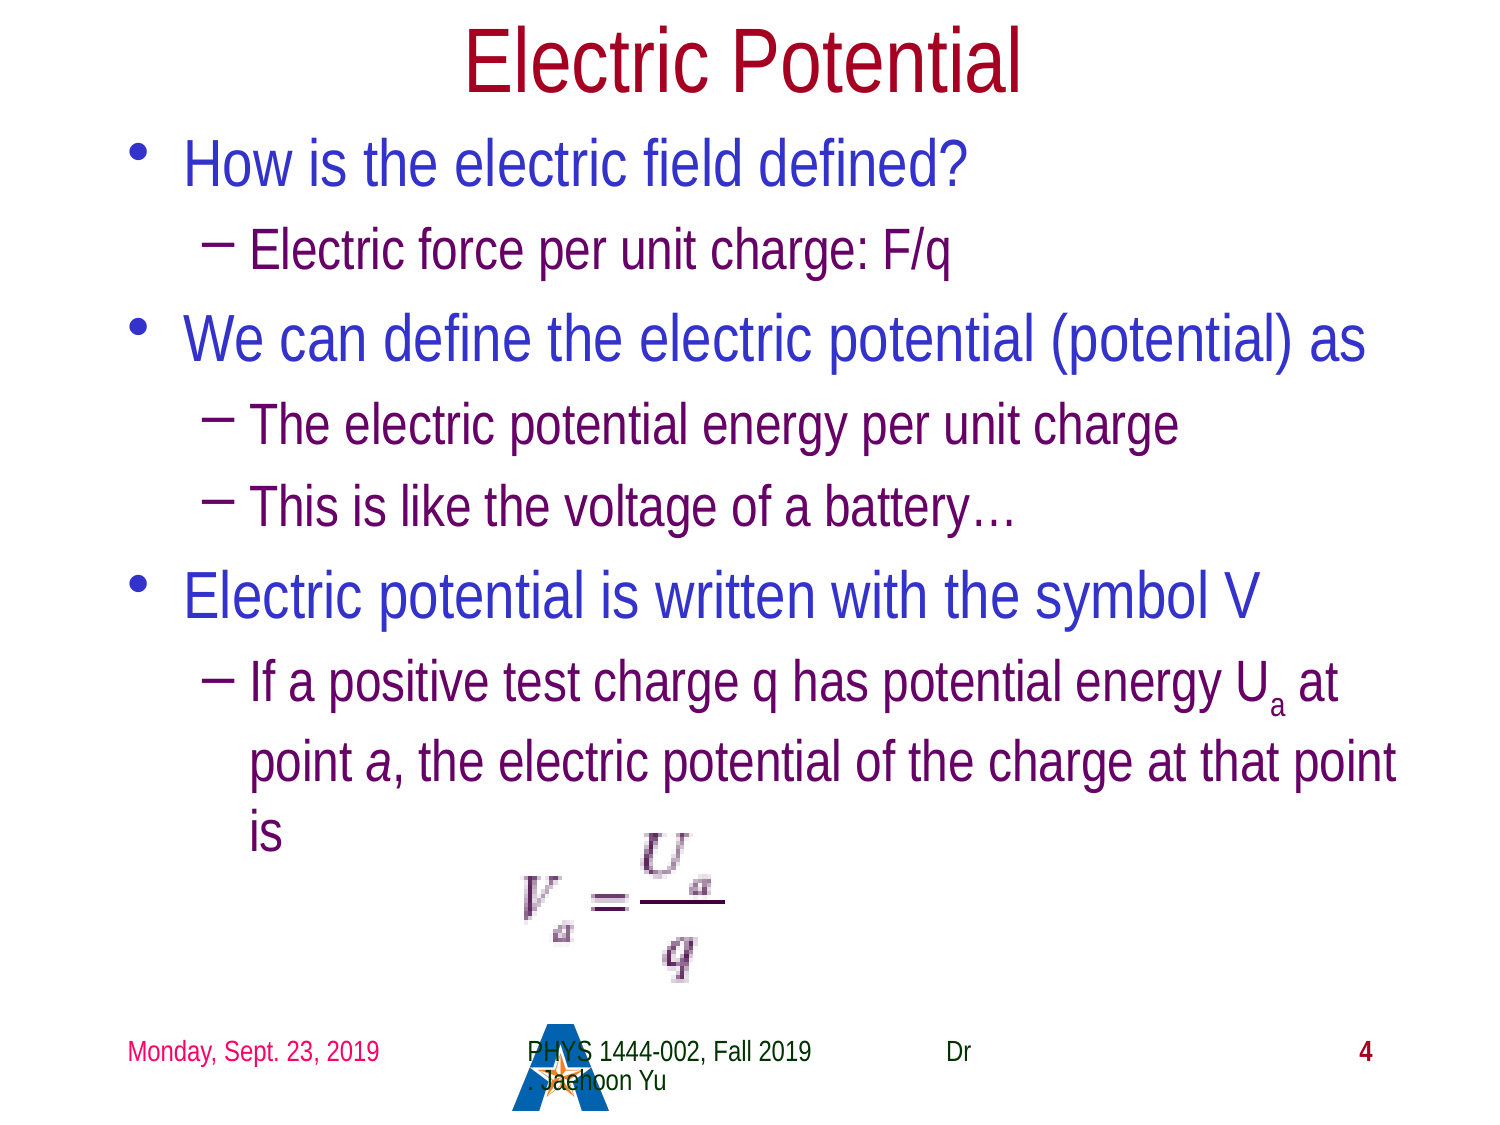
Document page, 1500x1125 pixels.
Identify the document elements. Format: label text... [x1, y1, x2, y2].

text_box How is the electric field defined? Electric force per unit charge: F/q We can define the electric potential (potential) as The electric potential energy per unit charge This is like the voltage of a battery… Electric potential is written with the symbol V If a positive test charge q has potential energy Ua at point a, the electric potential of the charge at that point is [112, 112, 1413, 988]
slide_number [112, 1024, 426, 1101]
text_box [512, 849, 622, 949]
footer PHYS 1444-002, Fall 2019 Dr. Jaehoon Yu [512, 1024, 988, 1101]
picture [512, 1101, 609, 1111]
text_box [627, 808, 726, 988]
slide_number 4 [1074, 1024, 1388, 1101]
title Electric Potential [149, 0, 1338, 112]
